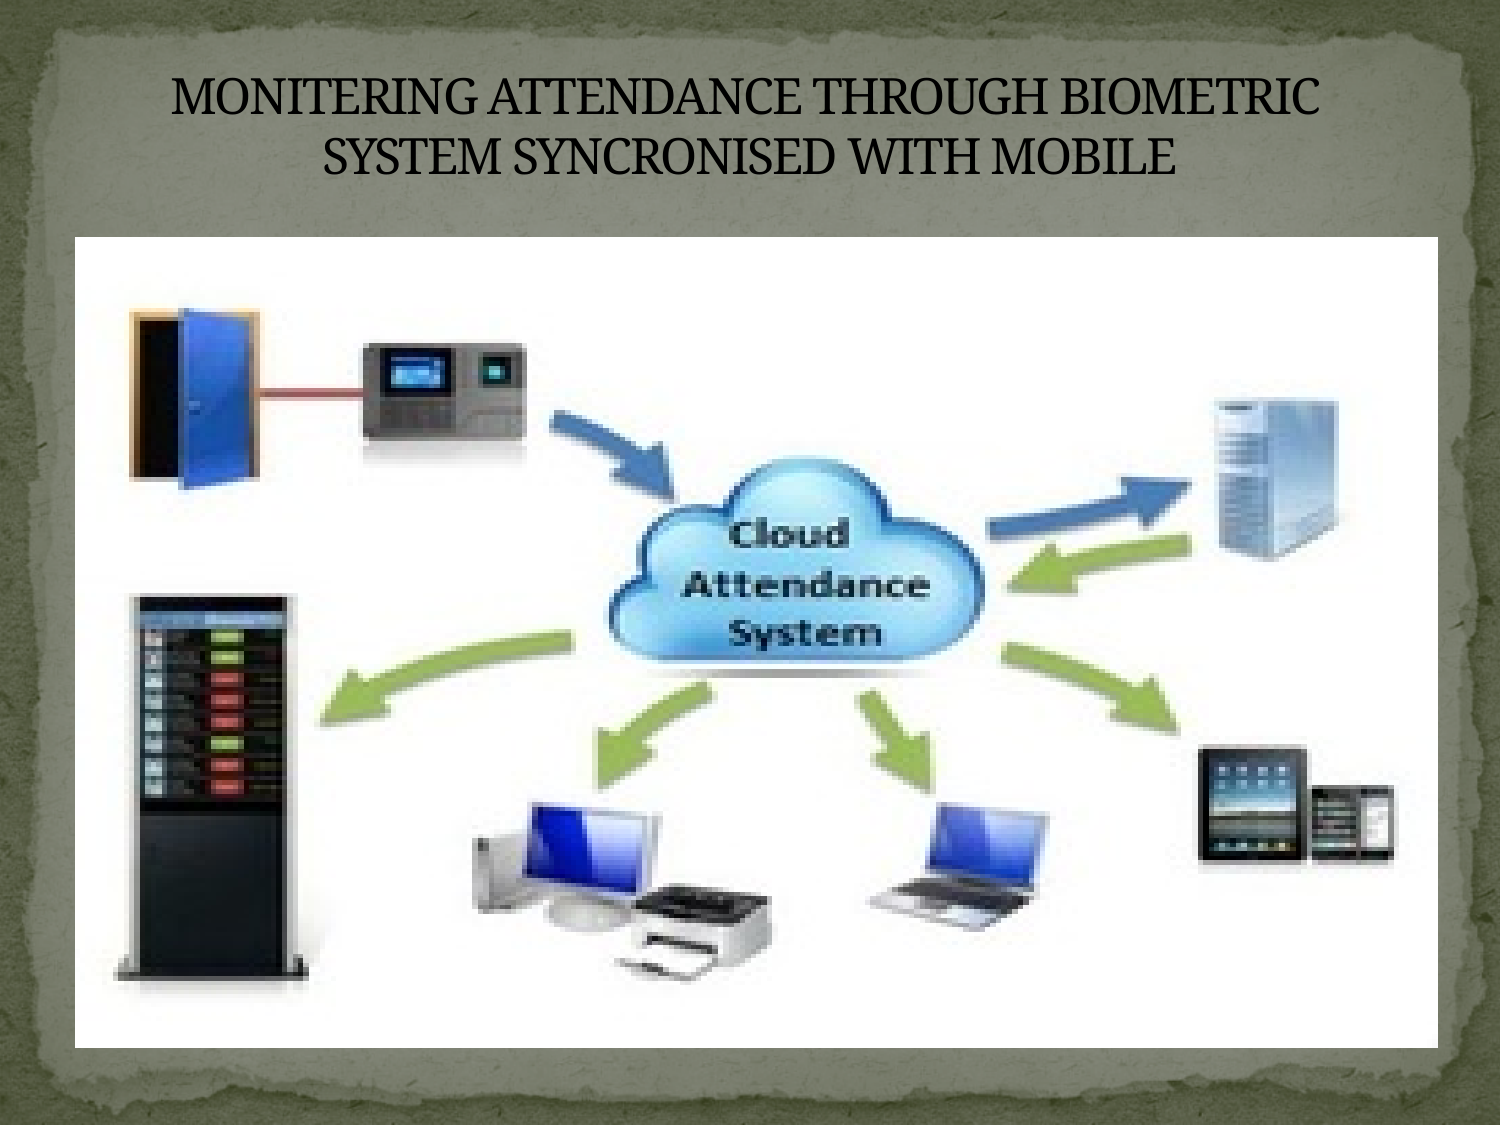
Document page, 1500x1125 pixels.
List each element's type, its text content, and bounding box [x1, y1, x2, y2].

picture [75, 237, 1438, 1048]
title MONITERING ATTENDANCE THROUGH BIOMETRIC SYSTEM SYNCRONISED WITH MOBILE [74, 24, 1425, 225]
